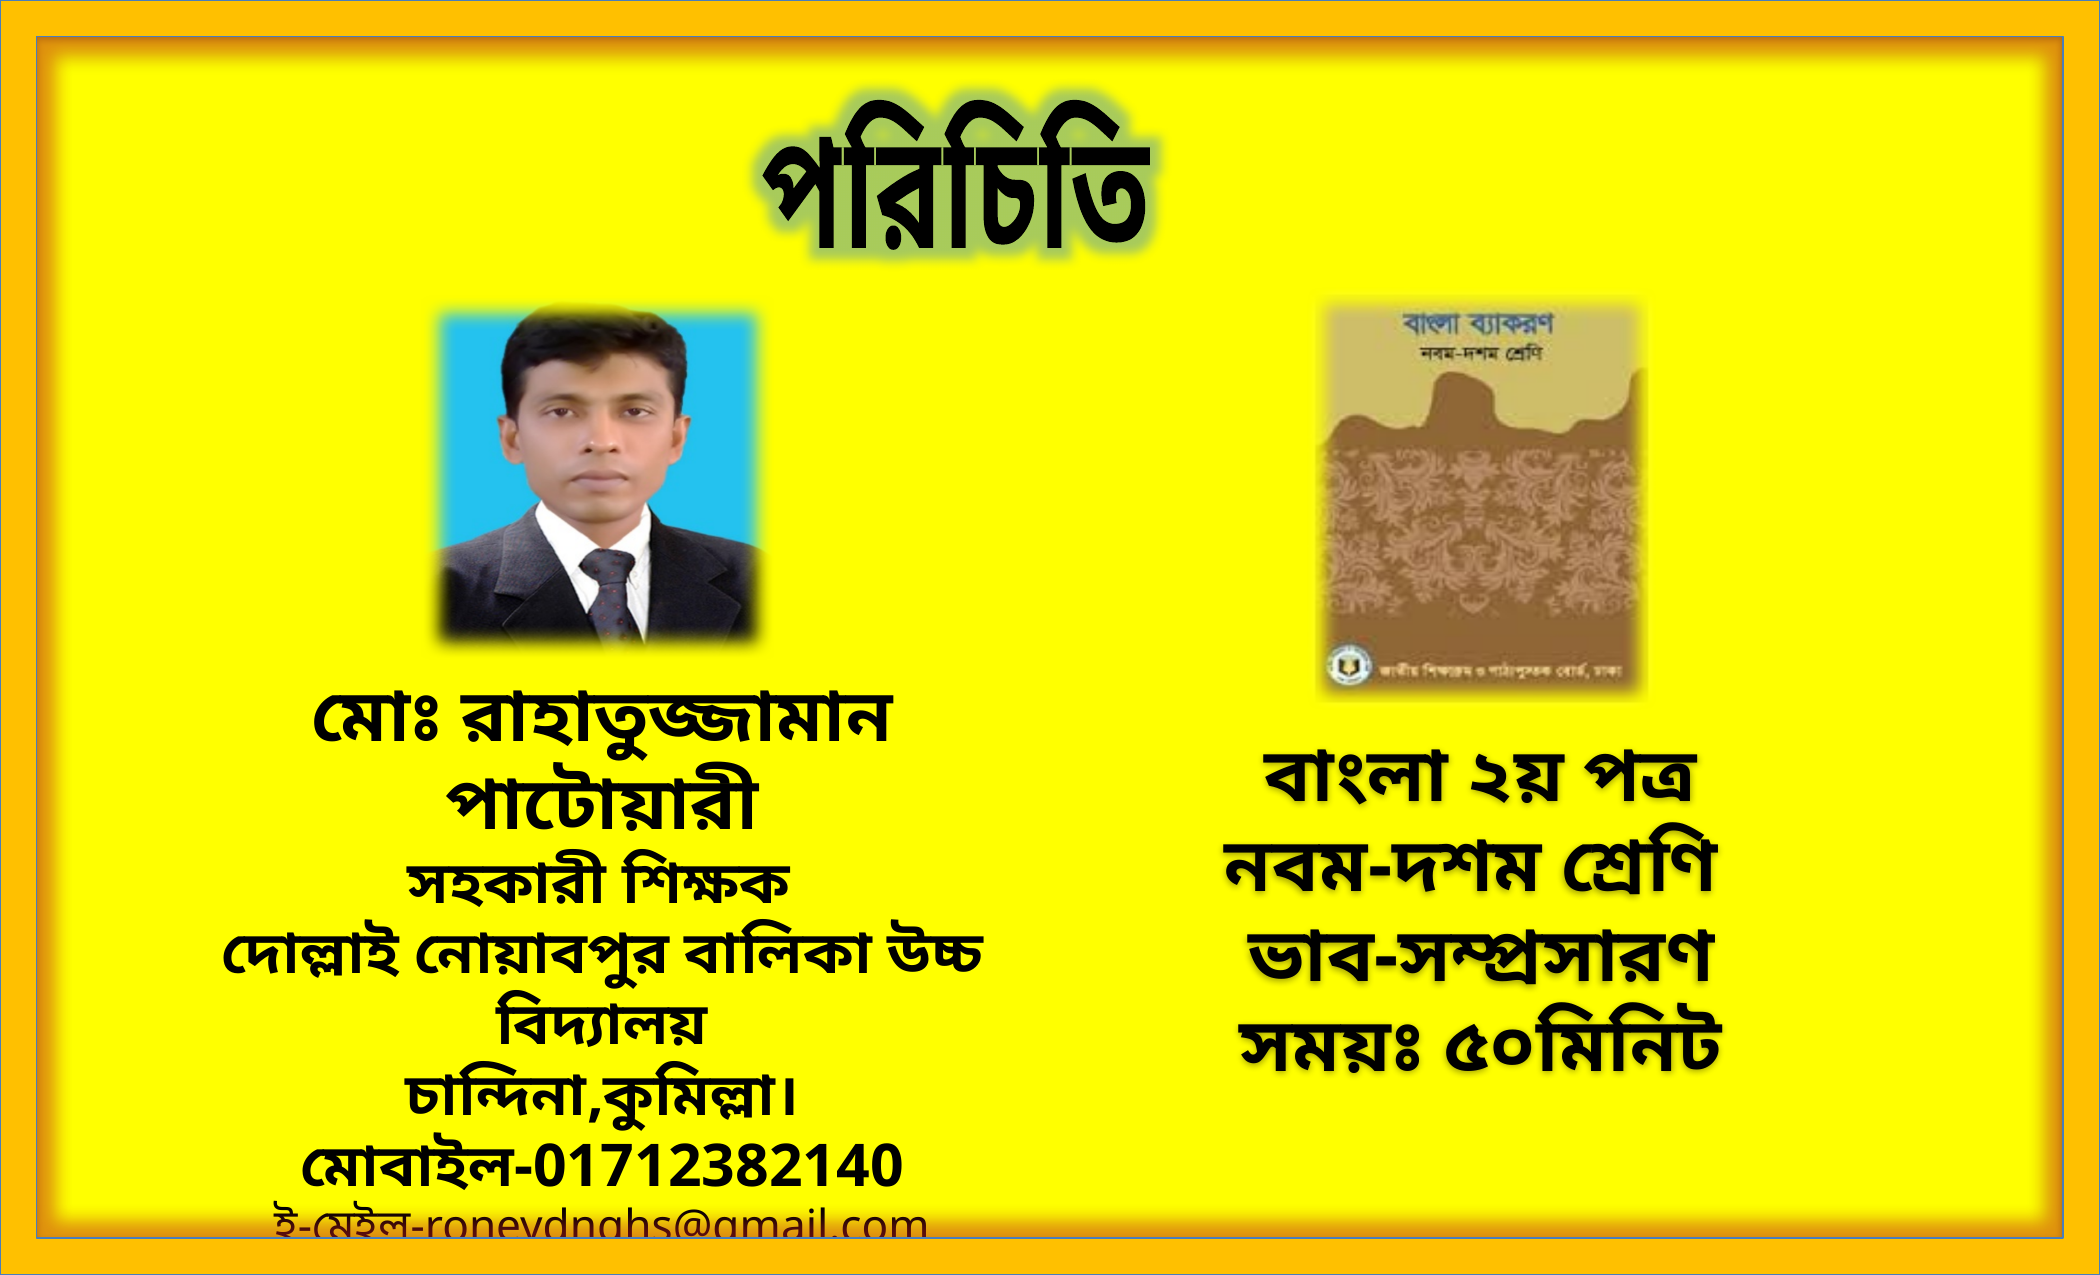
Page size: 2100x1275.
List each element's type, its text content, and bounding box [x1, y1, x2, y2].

text_box মোঃ রাহাতুজ্জামান পাটোয়ারী সহকারী শিক্ষক দোল্লাই নোয়াবপুর বালিকা উচ্চ বিদ্যালয় চান্দিনা,কুমিল্লা। মোবাইল-01712382140 ই-মেইল-roneydnghs@gmail.com [167, 659, 1037, 1213]
text_box [0, 0, 2100, 1275]
text_box বাংলা ২য় পত্র নবম-দশম শ্রেণি ভাব-সম্প্রসারণ সময়ঃ ৫০মিনিট [1049, 716, 1913, 1096]
picture [420, 295, 775, 660]
picture [1305, 285, 1657, 711]
text_box পরিচিতি [760, 97, 1152, 252]
